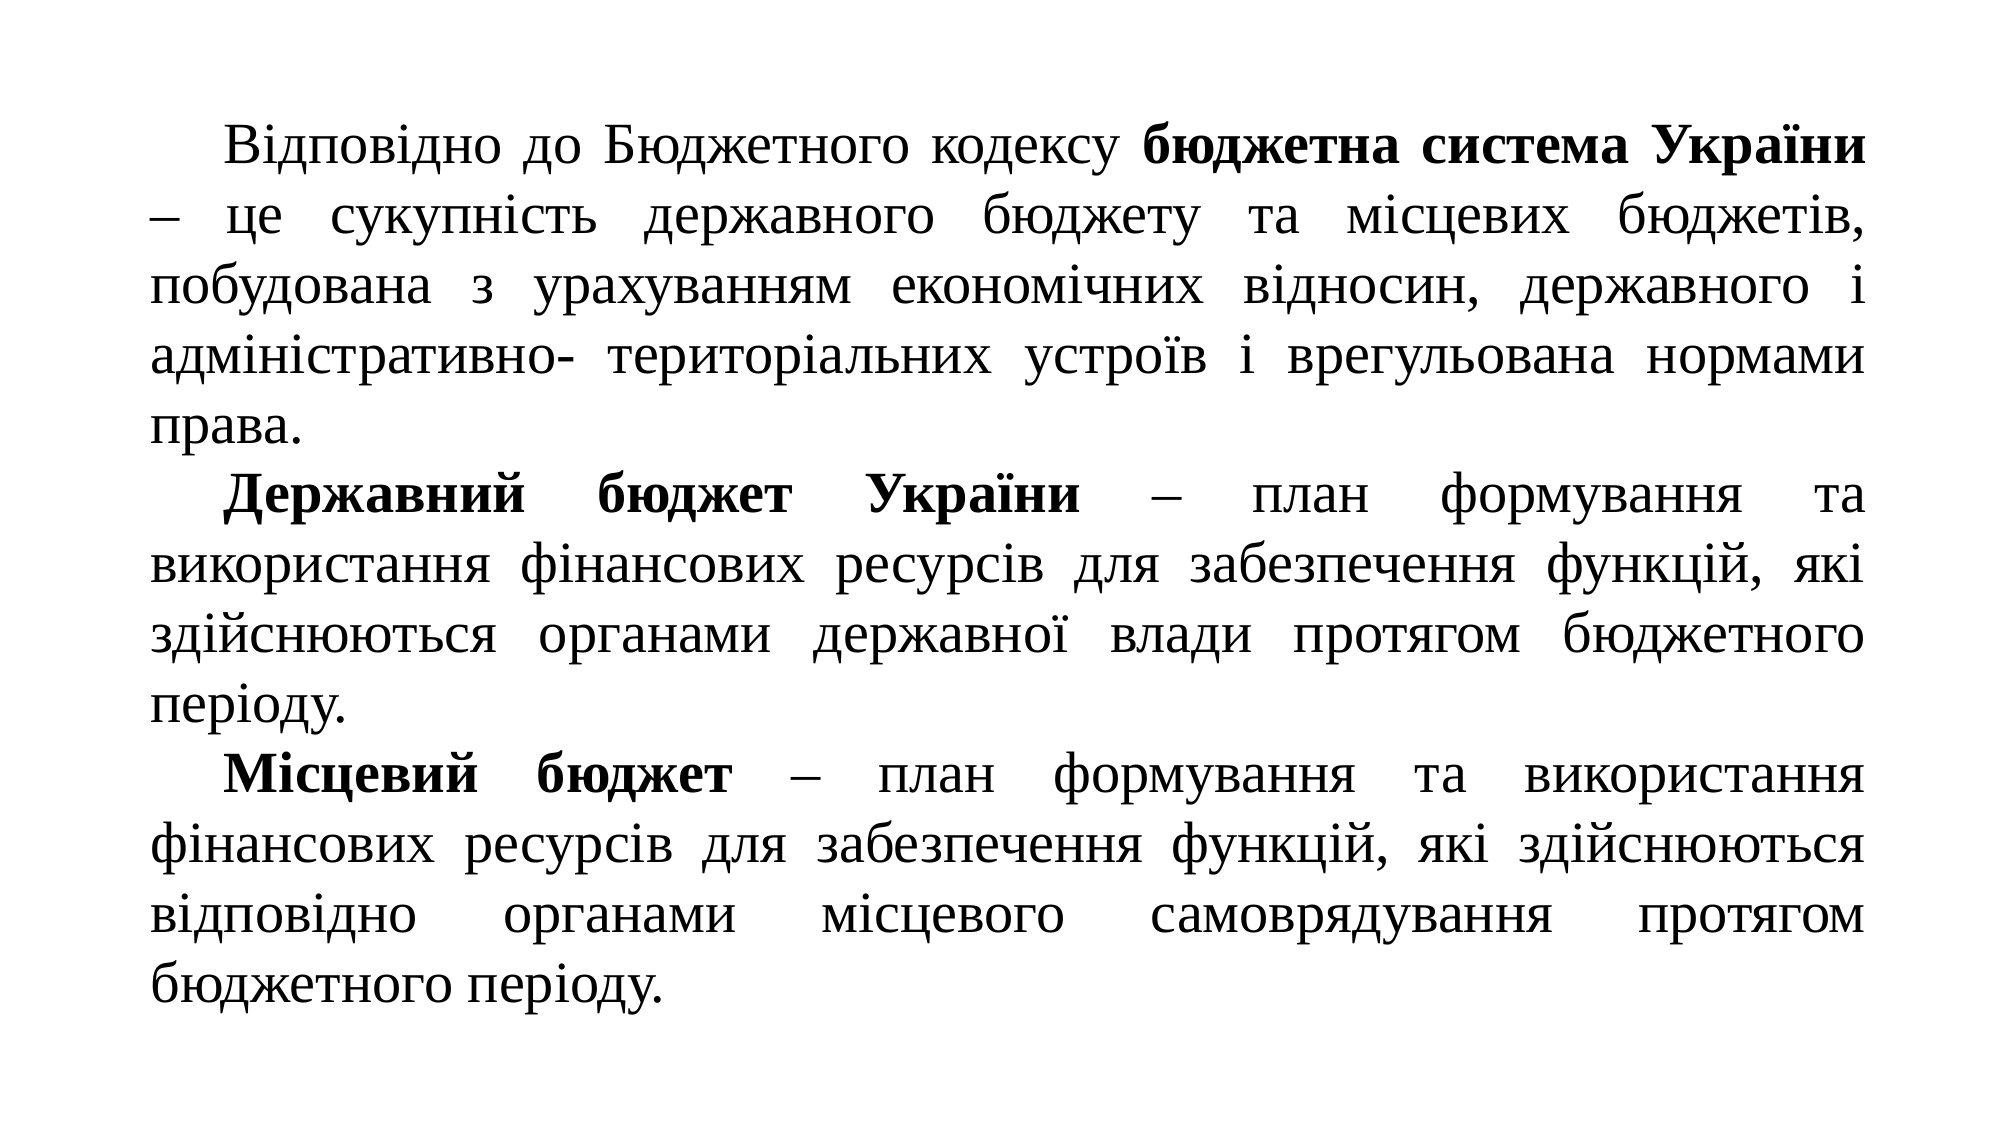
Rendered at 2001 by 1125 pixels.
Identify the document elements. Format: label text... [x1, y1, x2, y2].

text_box Відповідно до Бюджетного кодексу бюджетна система України – це сукупність державного бюджету та місцевих бюджетів, побудована з урахуванням економічних відносин, державного i адміністративно- територіальних устроїв і врегульована нормами права. Державний бюджет України – план формування та використання фінансових ресурсів для забезпечення функцій, які здійснюються органами державної влади протягом бюджетного періоду. Місцевий бюджет – план формування та використання фінансових ресурсів для забезпечення функцій, які здійснюються відповідно органами місцевого самоврядування протягом бюджетного періоду. [112, 97, 1906, 1057]
